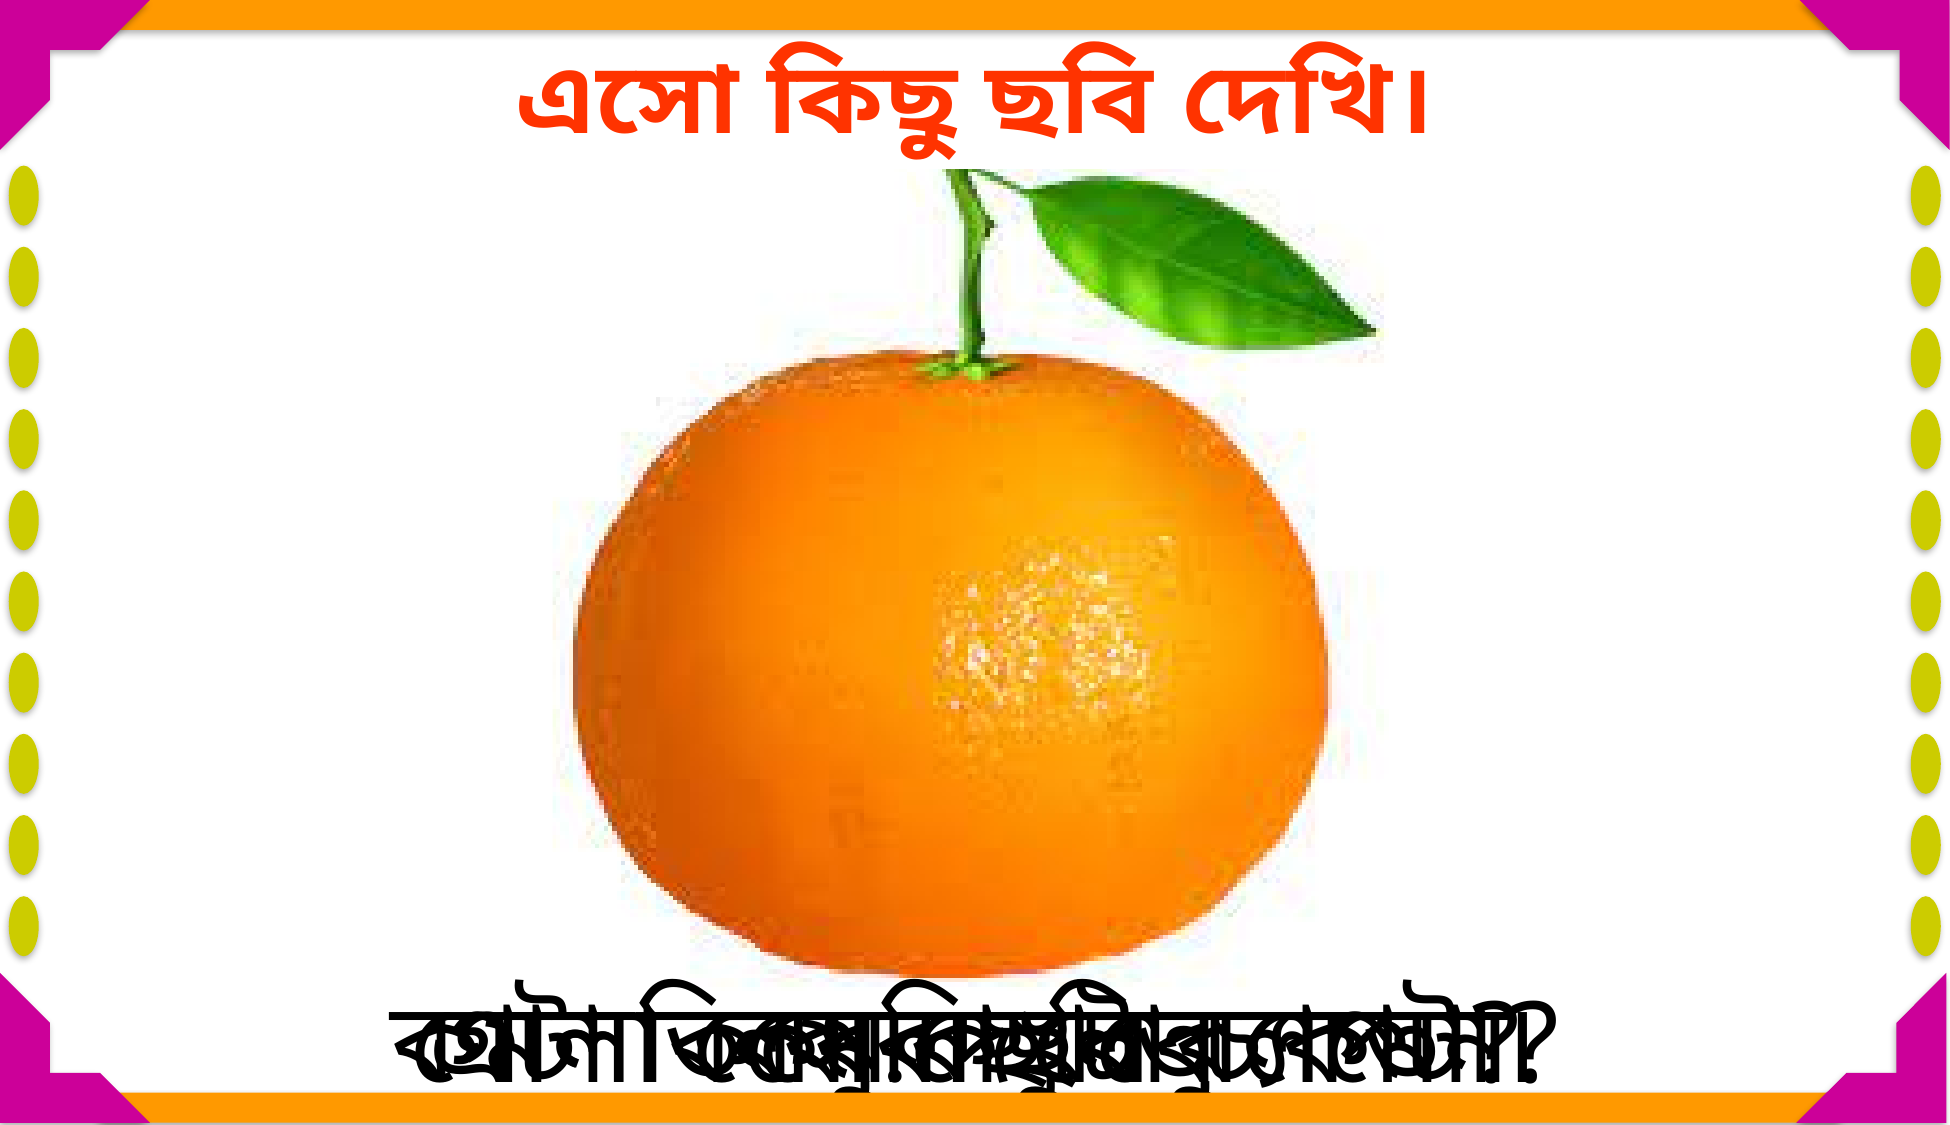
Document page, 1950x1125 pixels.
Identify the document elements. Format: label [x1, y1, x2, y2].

text_box [0, 0, 1950, 1123]
